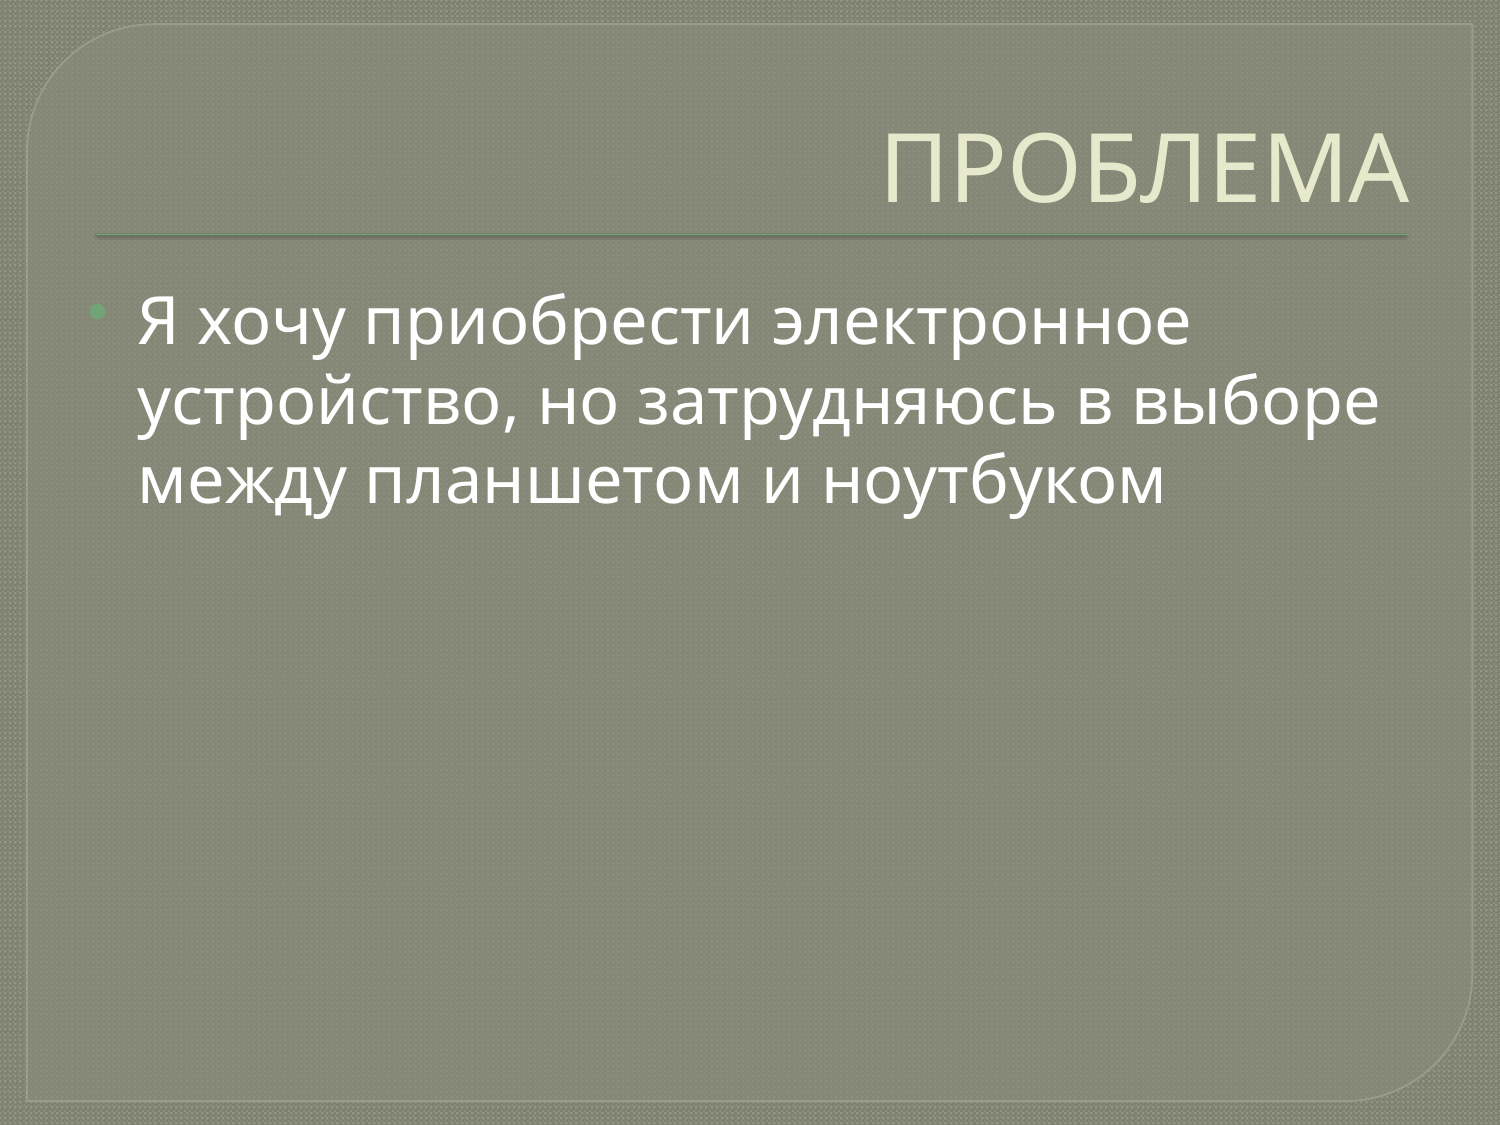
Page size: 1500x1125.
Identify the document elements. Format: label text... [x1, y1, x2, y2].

title ПРОБЛЕМА [75, 41, 1425, 230]
list Я хочу приобрести электронное устройство, но затрудняюсь в выборе между планшетом и ноутбуком [75, 270, 1425, 1013]
